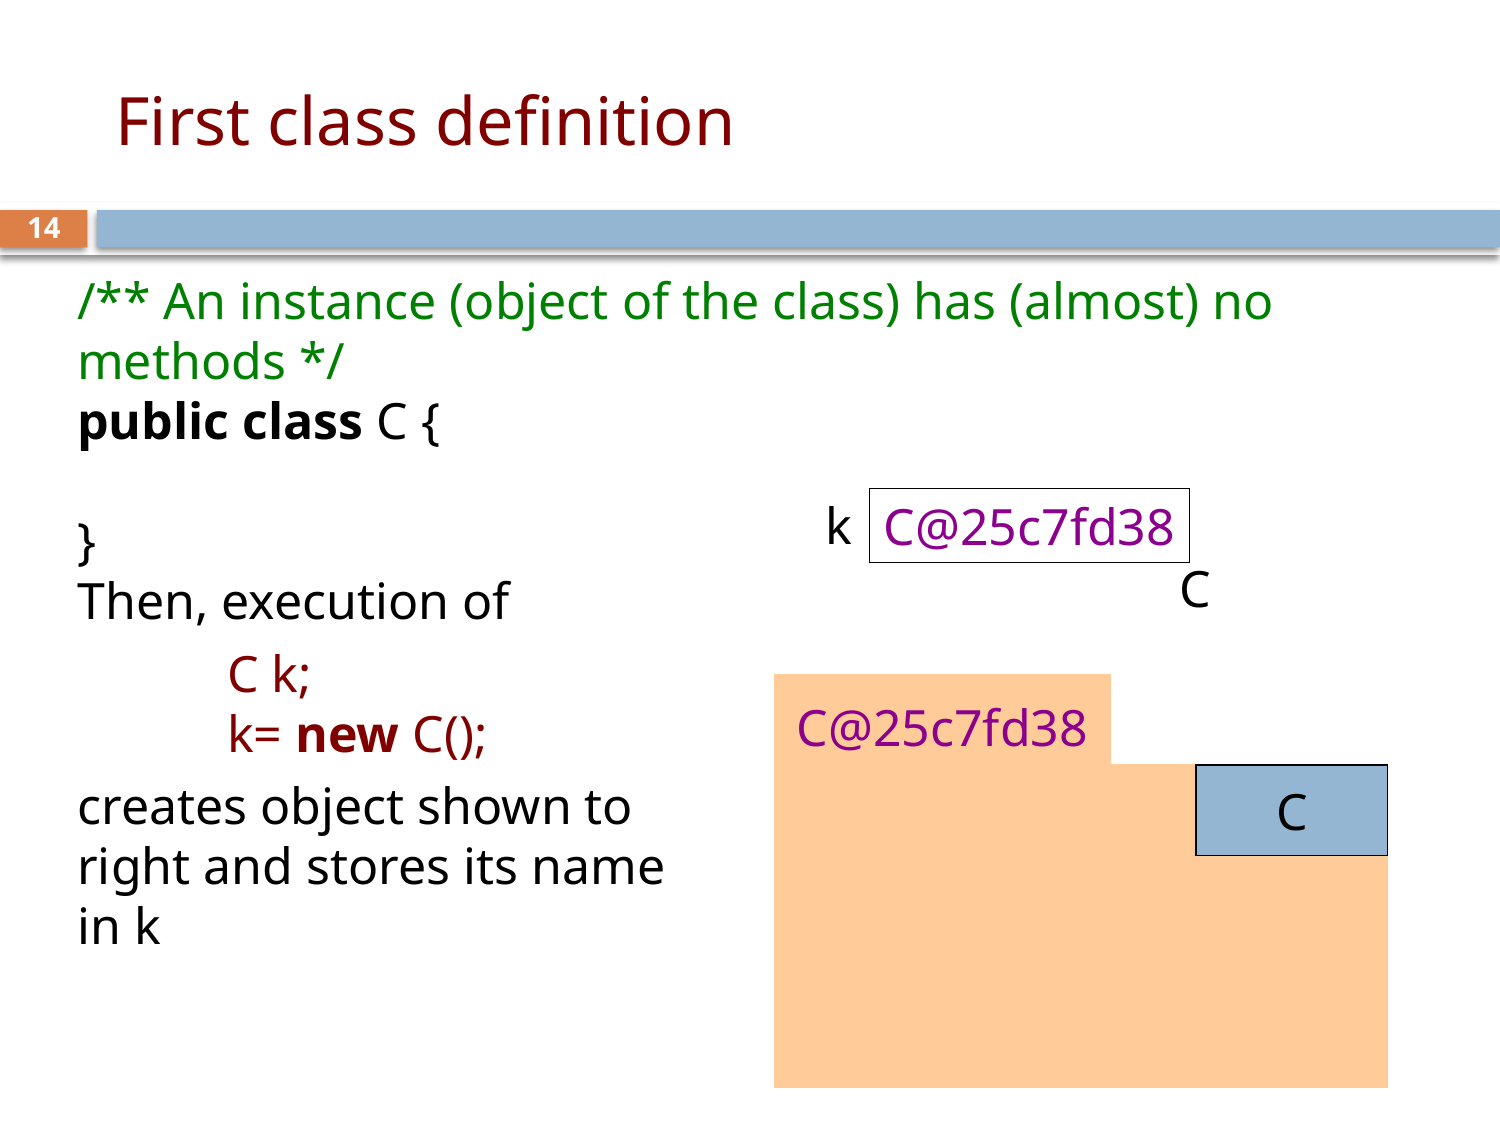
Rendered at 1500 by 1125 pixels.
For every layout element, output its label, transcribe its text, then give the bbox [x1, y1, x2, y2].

text_box Then, execution of C k; k= new C(); creates object shown to right and stores its name in k [62, 562, 688, 963]
slide_number 14 [0, 208, 88, 249]
text_box /** An instance (object of the class) has (almost) no methods */ public class C { } [62, 262, 1388, 578]
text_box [774, 674, 1388, 1088]
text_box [812, 487, 1253, 627]
title First class definition [100, 37, 1438, 200]
